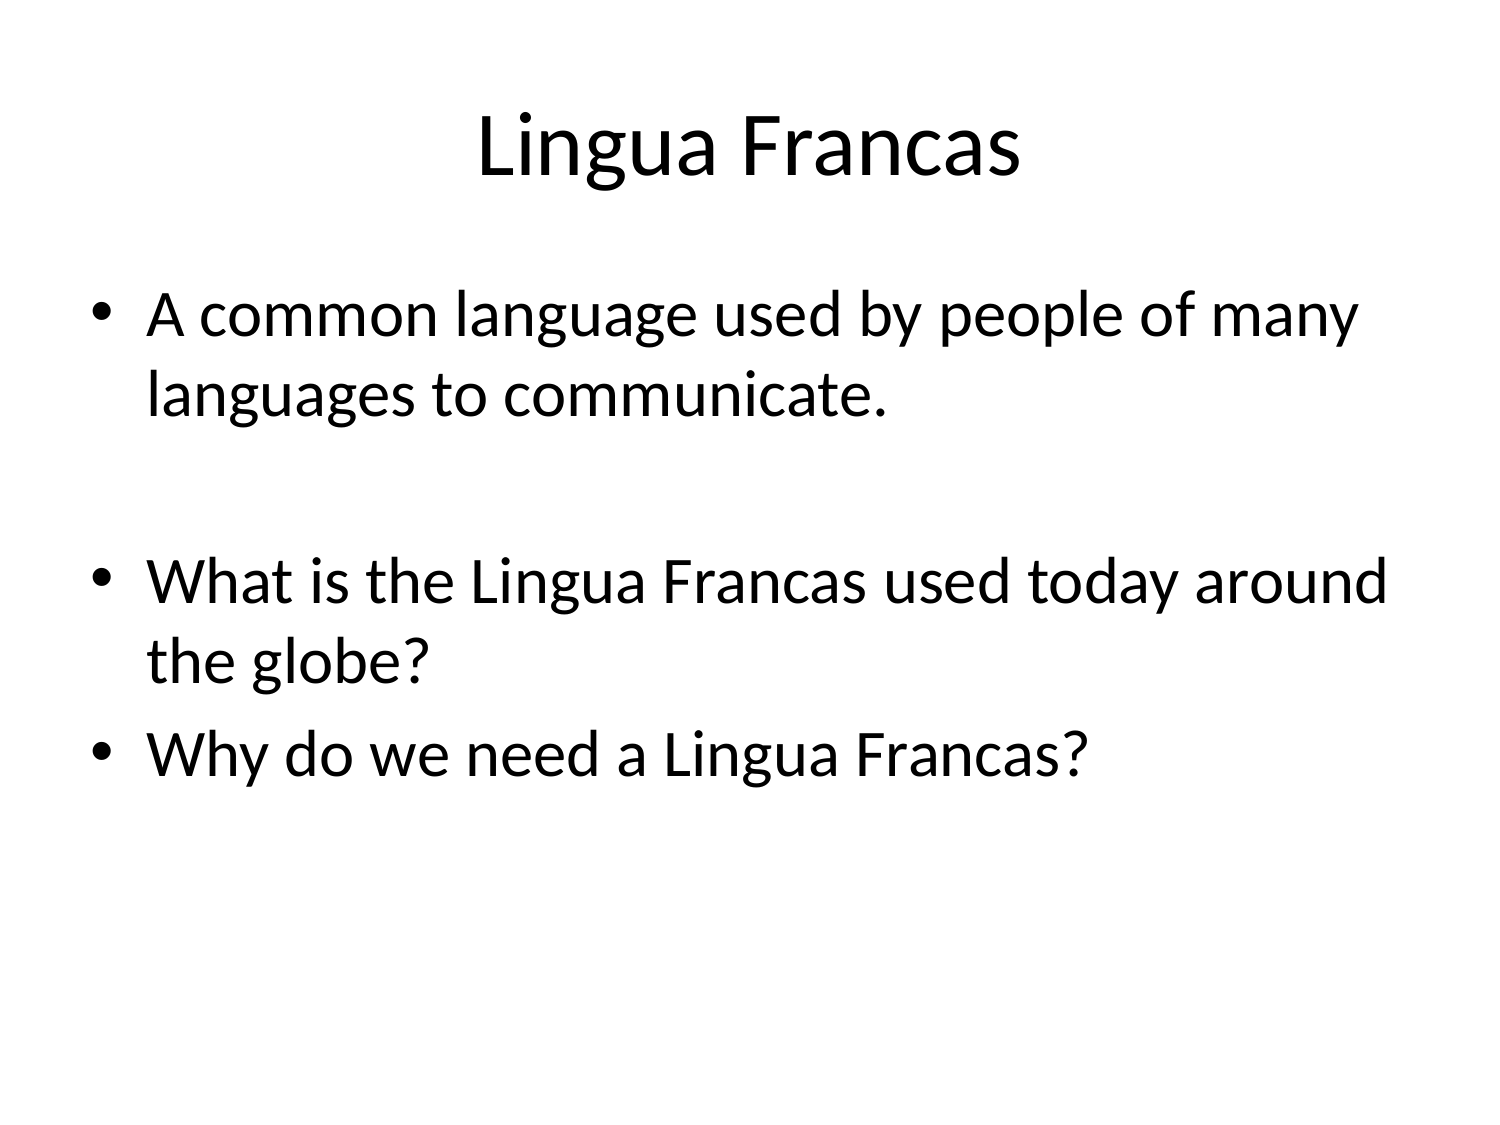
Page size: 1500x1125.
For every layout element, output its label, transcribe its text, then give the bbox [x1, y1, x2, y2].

title Lingua Francas [75, 45, 1425, 233]
list A common language used by people of many languages to communicate. What is the Lingua Francas used today around the globe? Why do we need a Lingua Francas? [75, 262, 1425, 1005]
